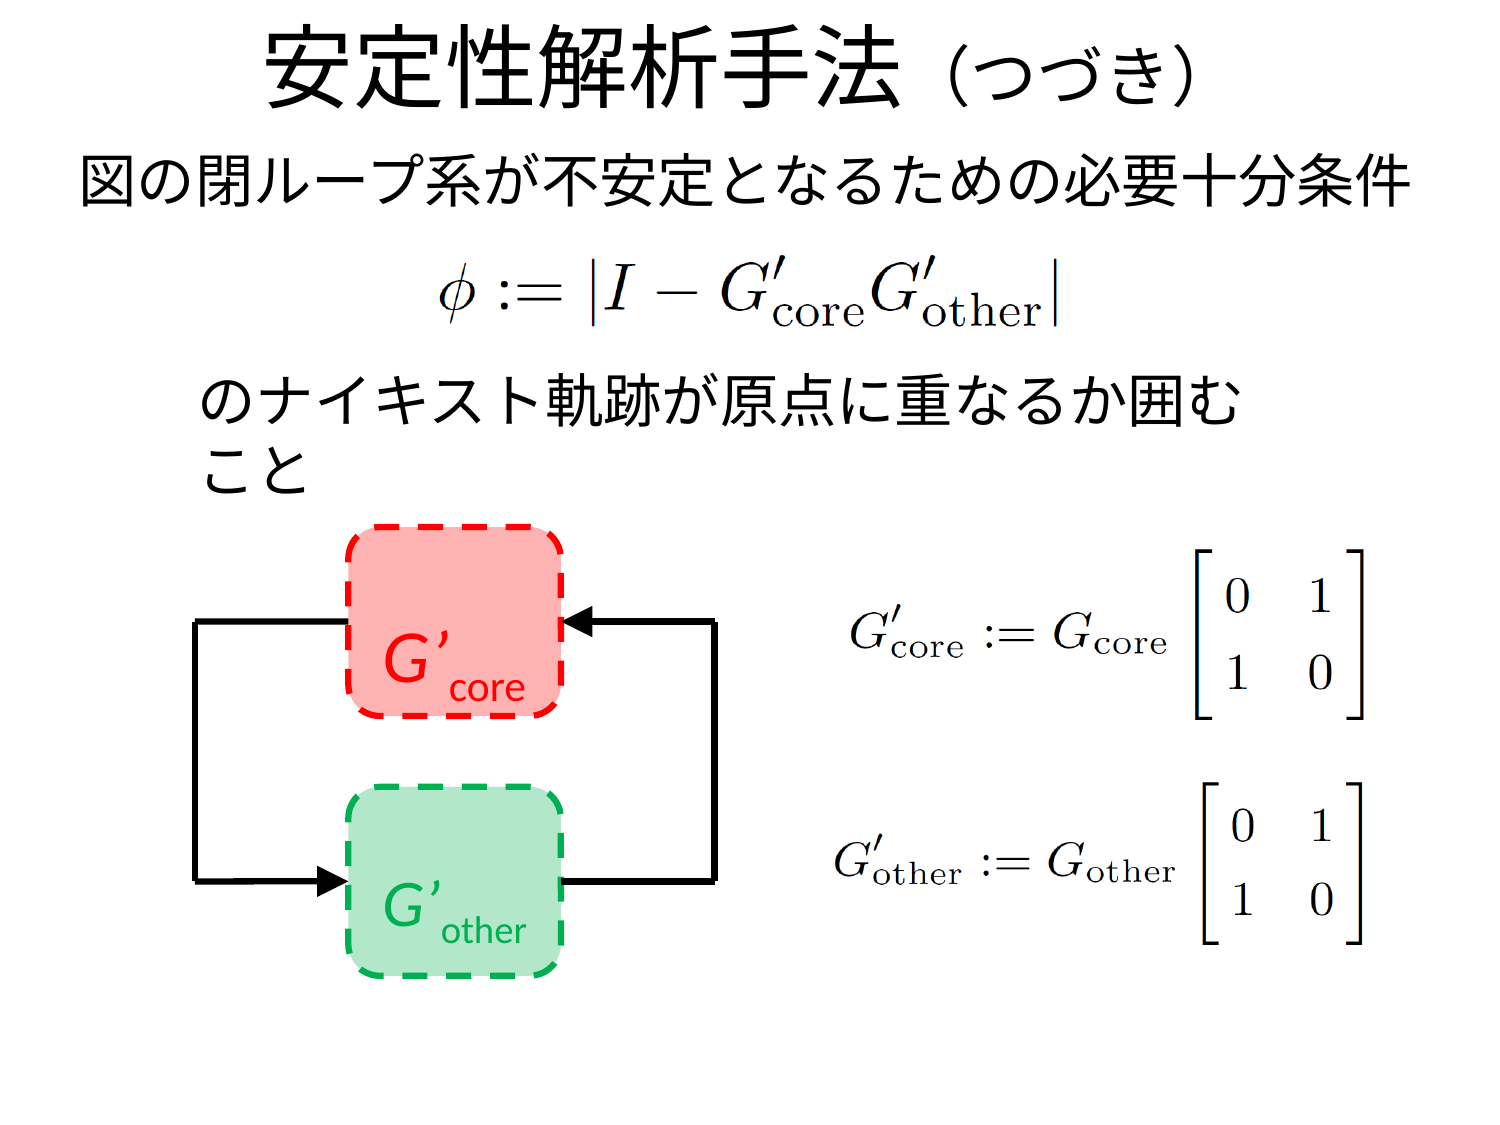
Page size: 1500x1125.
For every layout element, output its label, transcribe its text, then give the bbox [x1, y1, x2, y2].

text_box 図の閉ループ系が不安定となるための必要十分条件 [63, 137, 1458, 222]
text_box G’other [346, 784, 564, 978]
picture [428, 250, 1071, 347]
title 安定性解析手法（つづき） [0, 0, 1500, 129]
text_box のナイキスト軌跡が原点に重なるか囲むこと [183, 357, 1317, 512]
text_box G’core [346, 524, 564, 719]
picture [828, 771, 1369, 954]
picture [842, 540, 1370, 729]
